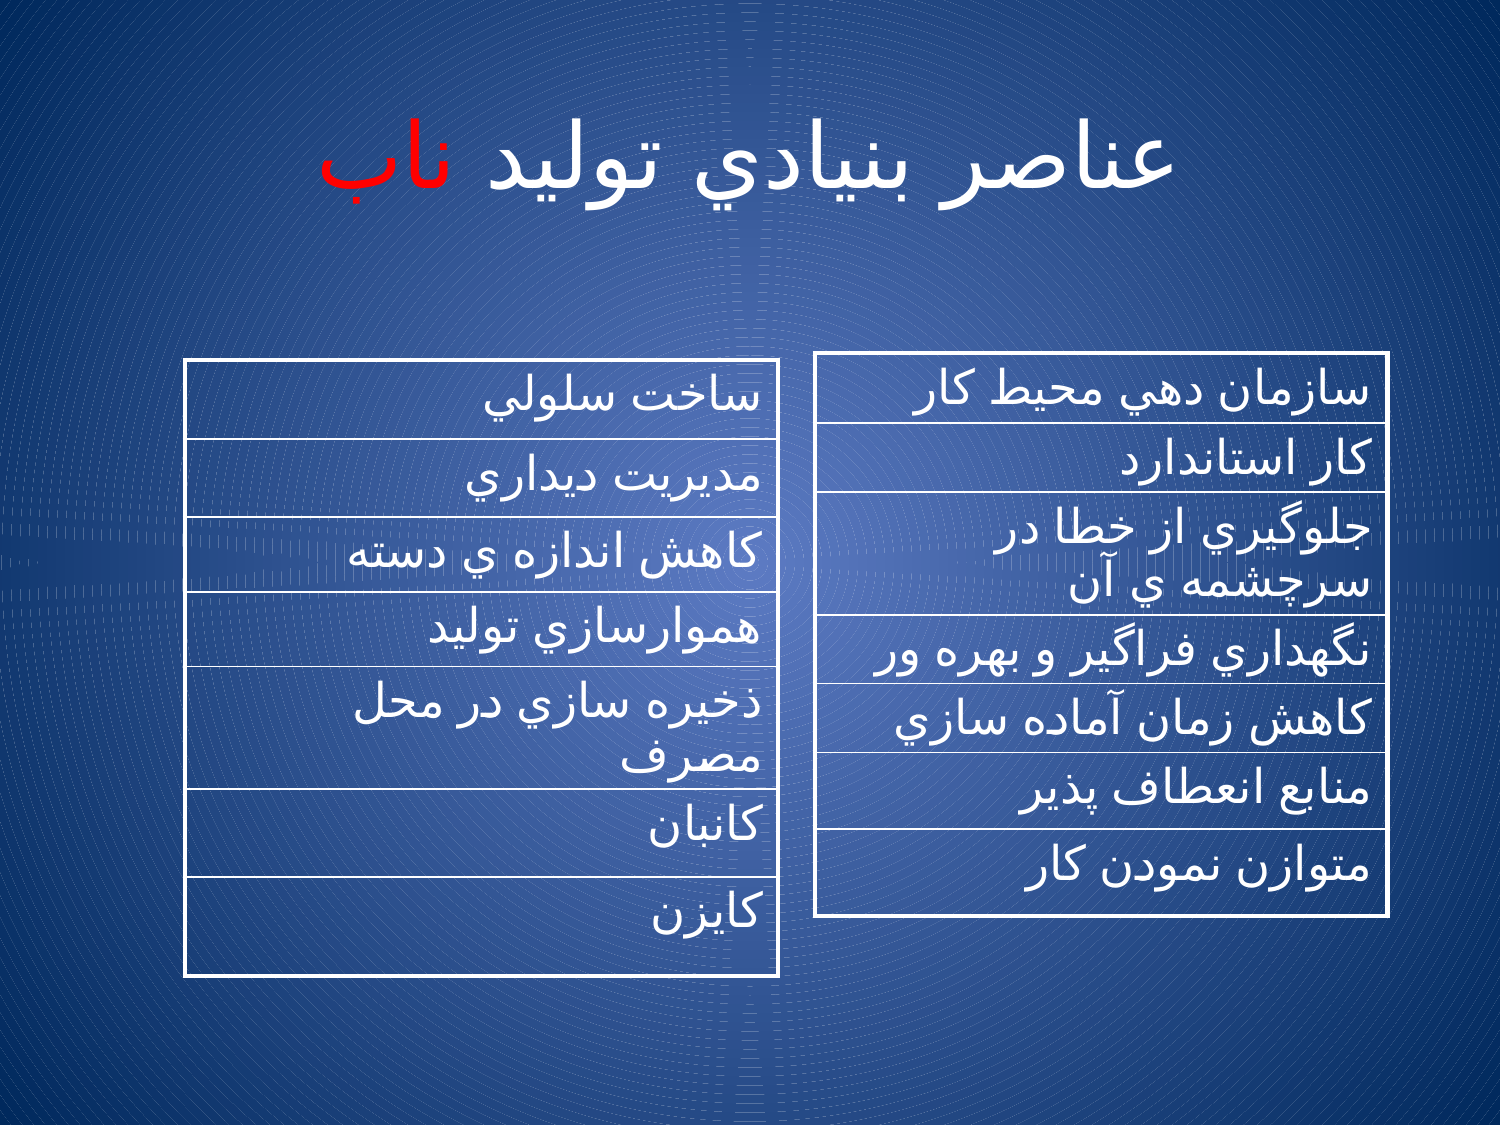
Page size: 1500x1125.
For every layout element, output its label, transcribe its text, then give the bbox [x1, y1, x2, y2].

table_cell مديريت ديداري [187, 440, 776, 516]
table_cell كاهش اندازه ي دسته [187, 518, 776, 591]
table_cell نگهداري فراگير و بهره ور [817, 616, 1385, 683]
table_cell متوازن نمودن كار [817, 830, 1385, 914]
table_header ساخت سلولي [187, 362, 776, 438]
table_cell كاهش زمان آماده سازي [817, 684, 1385, 752]
table_cell جلوگيري از خطا در سرچشمه ي آن [817, 493, 1385, 614]
title عناصر بنيادي توليد ناب [55, 75, 1443, 238]
table_cell كار استاندارد [817, 424, 1385, 491]
list [125, 312, 745, 975]
table_cell كانبان [187, 790, 776, 876]
table_header سازمان دهي محيط كار [817, 355, 1385, 422]
table_cell ذخيره سازي در محل مصرف [187, 667, 776, 788]
table_cell منابع انعطاف پذير [817, 753, 1385, 828]
table_cell هموارسازي توليد [187, 593, 776, 666]
table_cell كايزن [187, 878, 776, 974]
